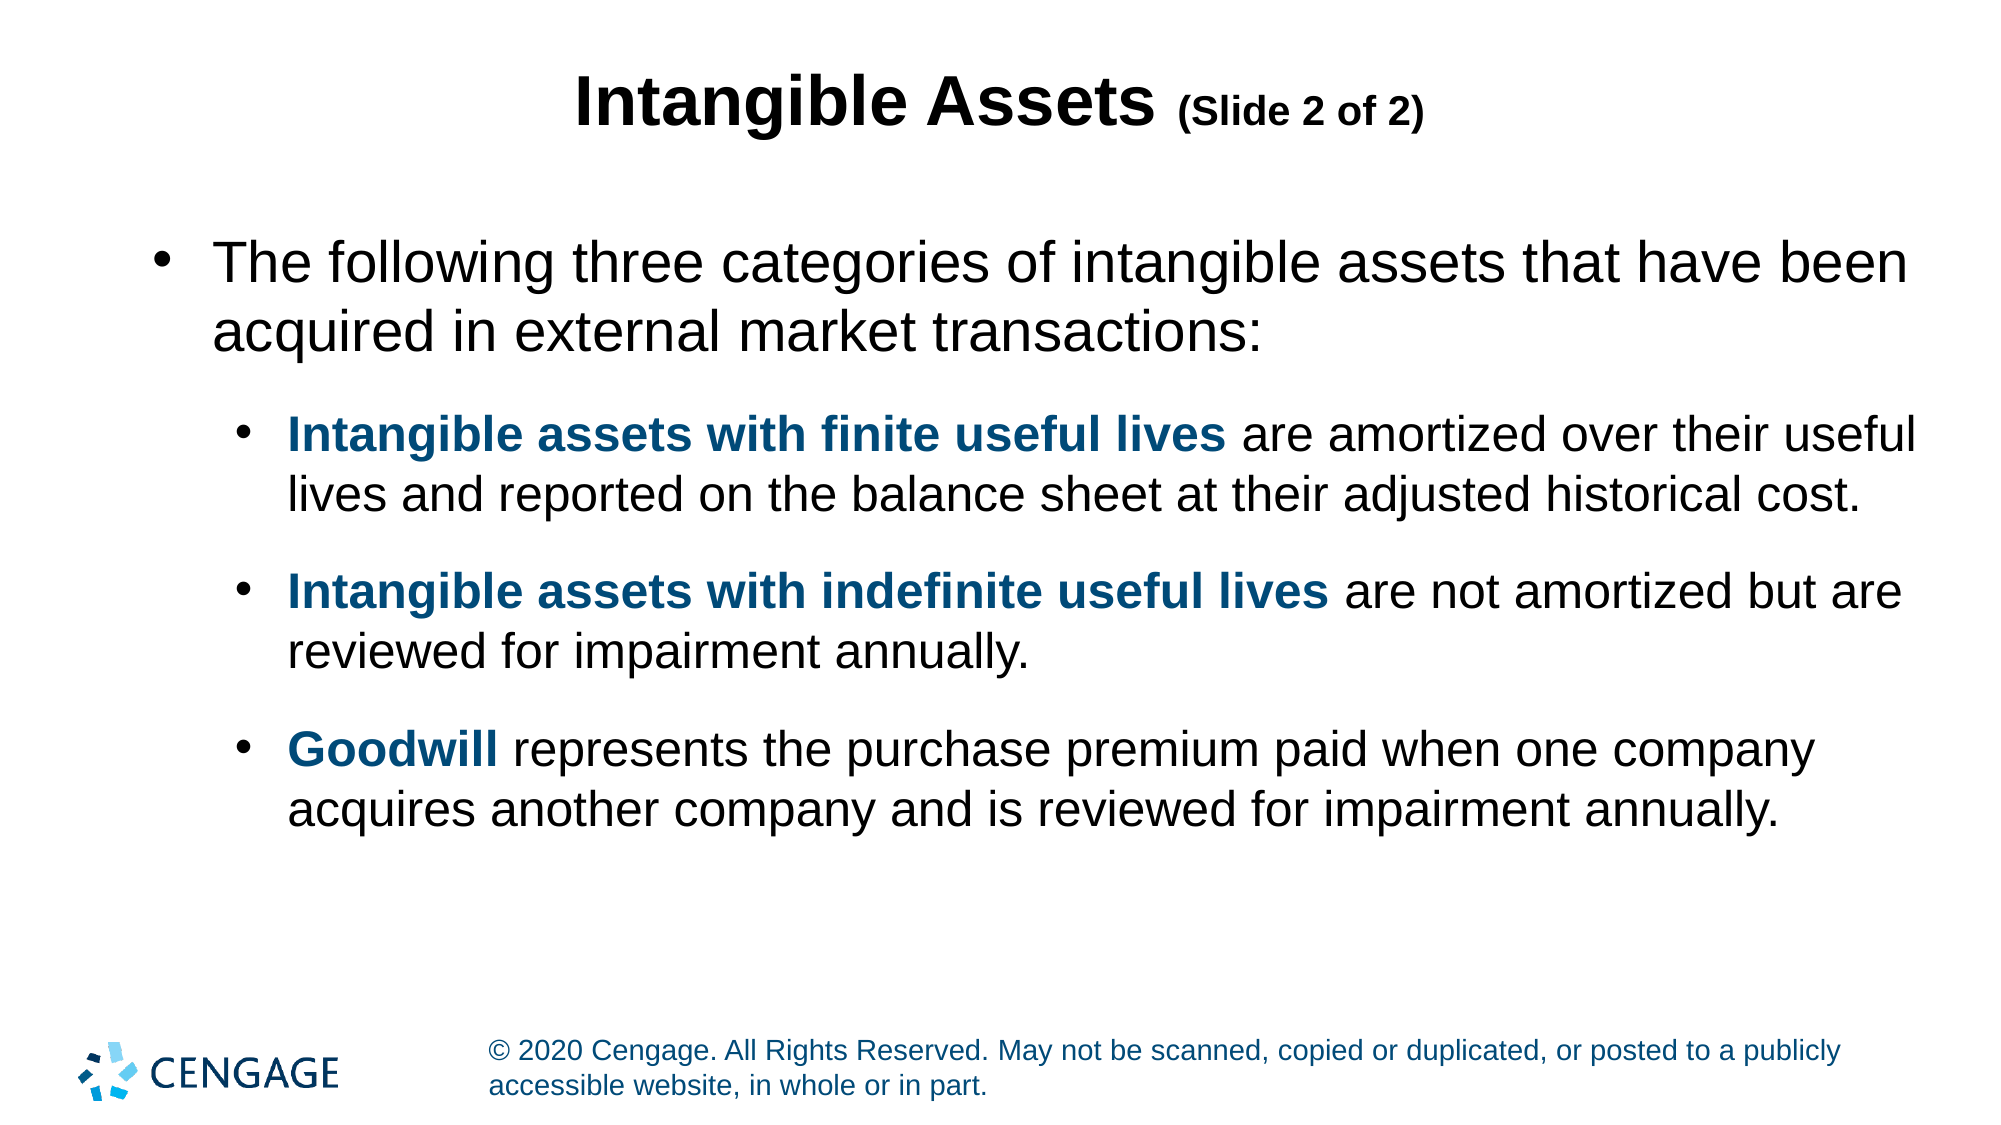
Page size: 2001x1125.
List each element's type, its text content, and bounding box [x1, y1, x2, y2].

list The following three categories of intangible assets that have been acquired in external market transactions: Intangible assets with finite useful lives are amortized over their useful lives and reported on the balance sheet at their adjusted historical cost. Intangible assets with indefinite useful lives are not amortized but are reviewed for impairment annually. Goodwill represents the purchase premium paid when one company acquires another company and is reviewed for impairment annually. [137, 216, 1948, 979]
title Intangible Assets (Slide 2 of 2) [137, 22, 1863, 173]
picture [78, 1042, 338, 1101]
